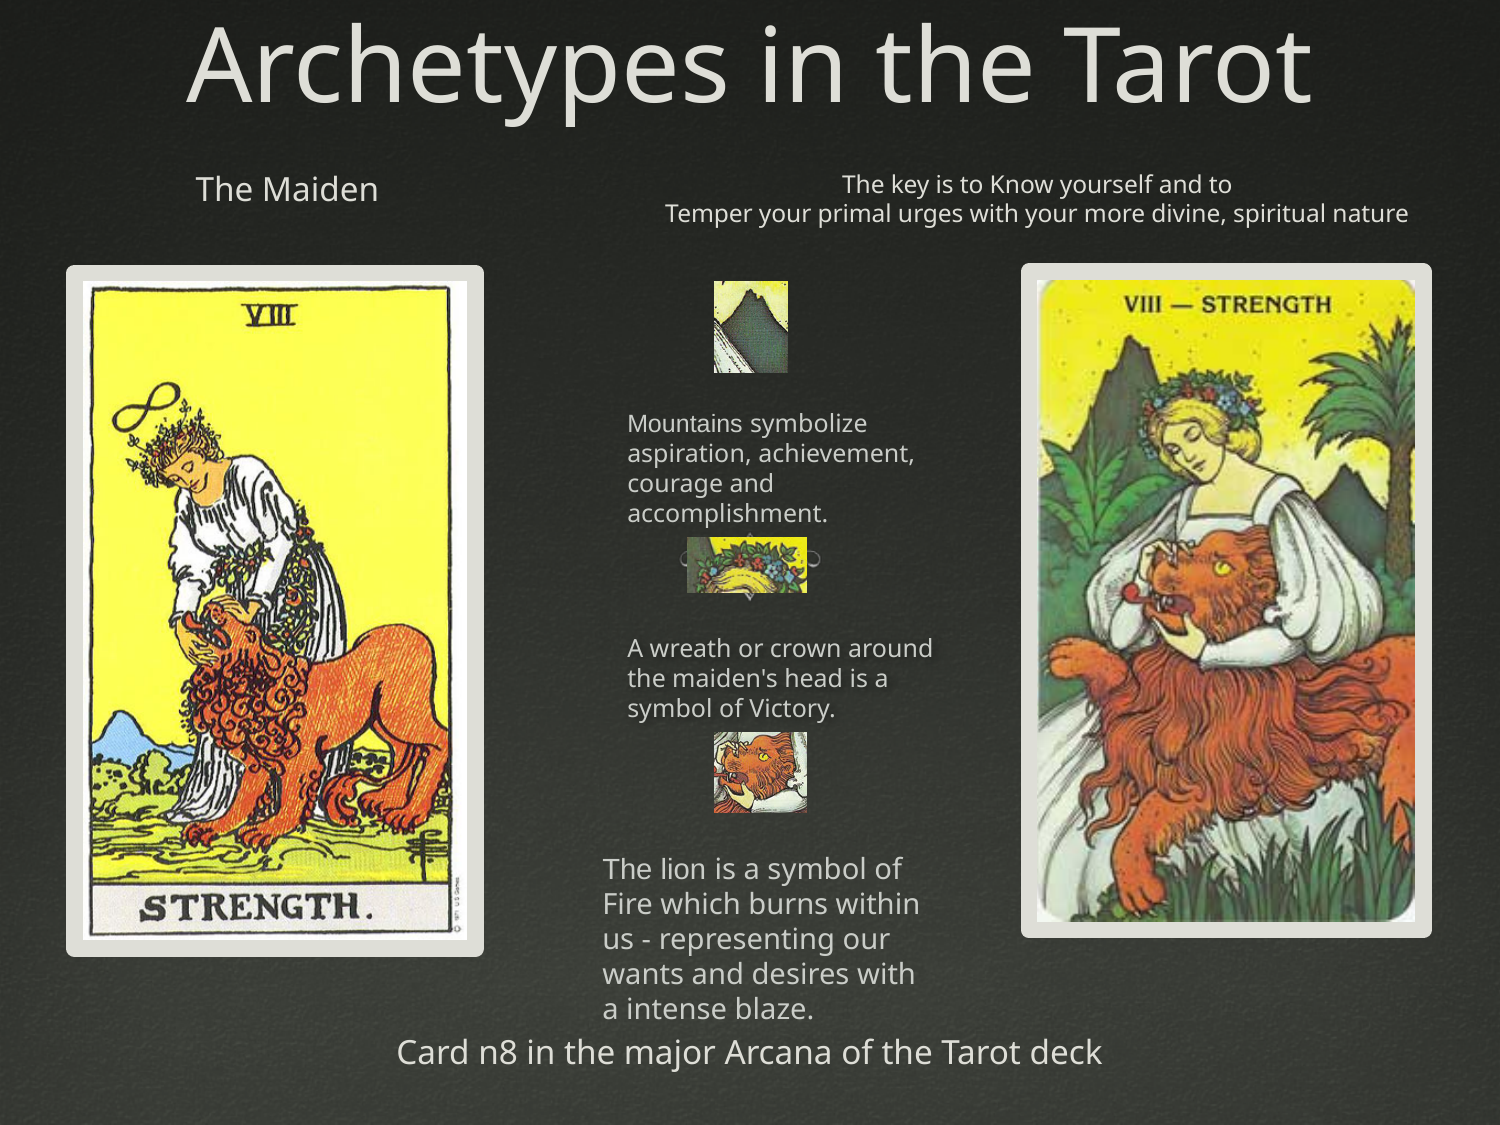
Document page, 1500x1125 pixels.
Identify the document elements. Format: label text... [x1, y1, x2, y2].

picture [713, 280, 788, 373]
subtitle Card n8 in the major Arcana of the Tarot deck [0, 1023, 1500, 1125]
text_box The Maiden [137, 161, 438, 236]
text_box Archetypes in the Tarot [0, 10, 1500, 236]
text_box The lion is a symbol of Fire which burns within us - representing our wants and desires with a intense blaze. [587, 843, 946, 1033]
picture [82, 280, 468, 941]
text_box Mountains symbolize aspiration, achievement, courage and accomplishment. [612, 399, 957, 535]
text_box A wreath or crown around the maiden's head is a symbol of Victory. [612, 624, 975, 730]
picture [657, 535, 843, 624]
picture [1036, 279, 1416, 923]
picture [713, 731, 807, 813]
text_box The key is to Know yourself and to Temper your primal urges with your more divine, spiritual nature [612, 161, 1463, 236]
